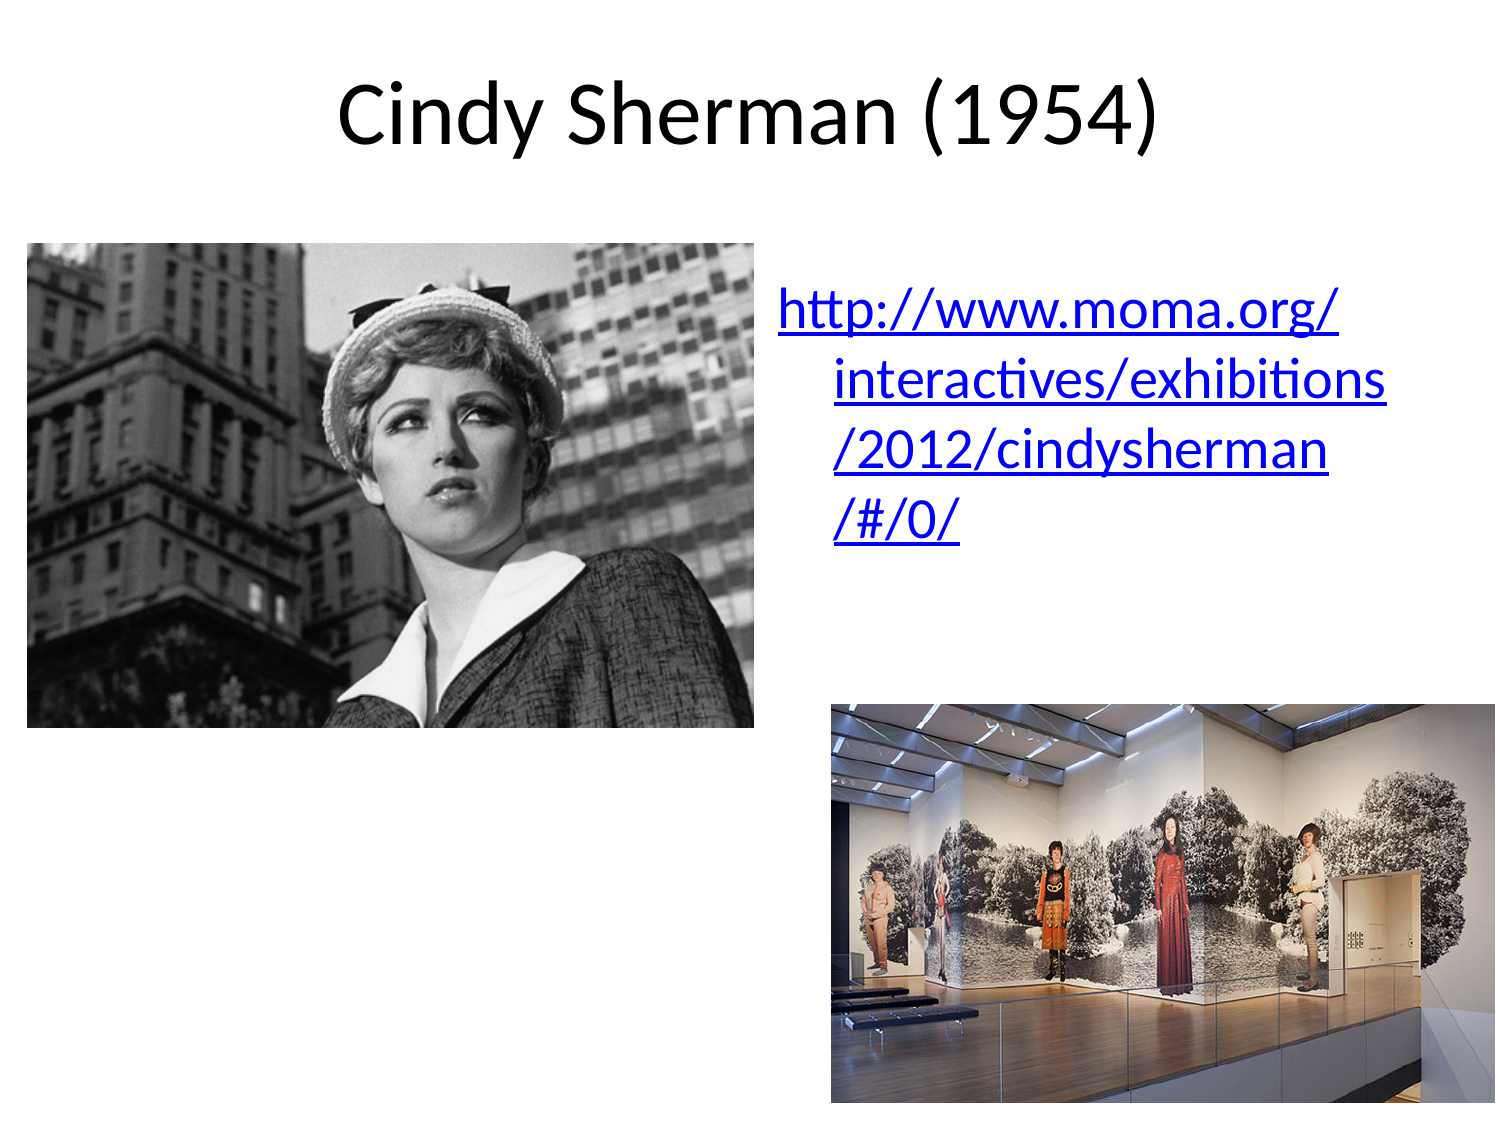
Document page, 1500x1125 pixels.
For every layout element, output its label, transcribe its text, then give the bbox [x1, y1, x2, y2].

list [831, 704, 1495, 1103]
list http://www.moma.org/interactives/exhibitions/2012/cindysherman/#/0/ [762, 262, 1425, 1005]
title Cindy Sherman (1954) [75, 19, 1425, 197]
picture [26, 243, 754, 728]
